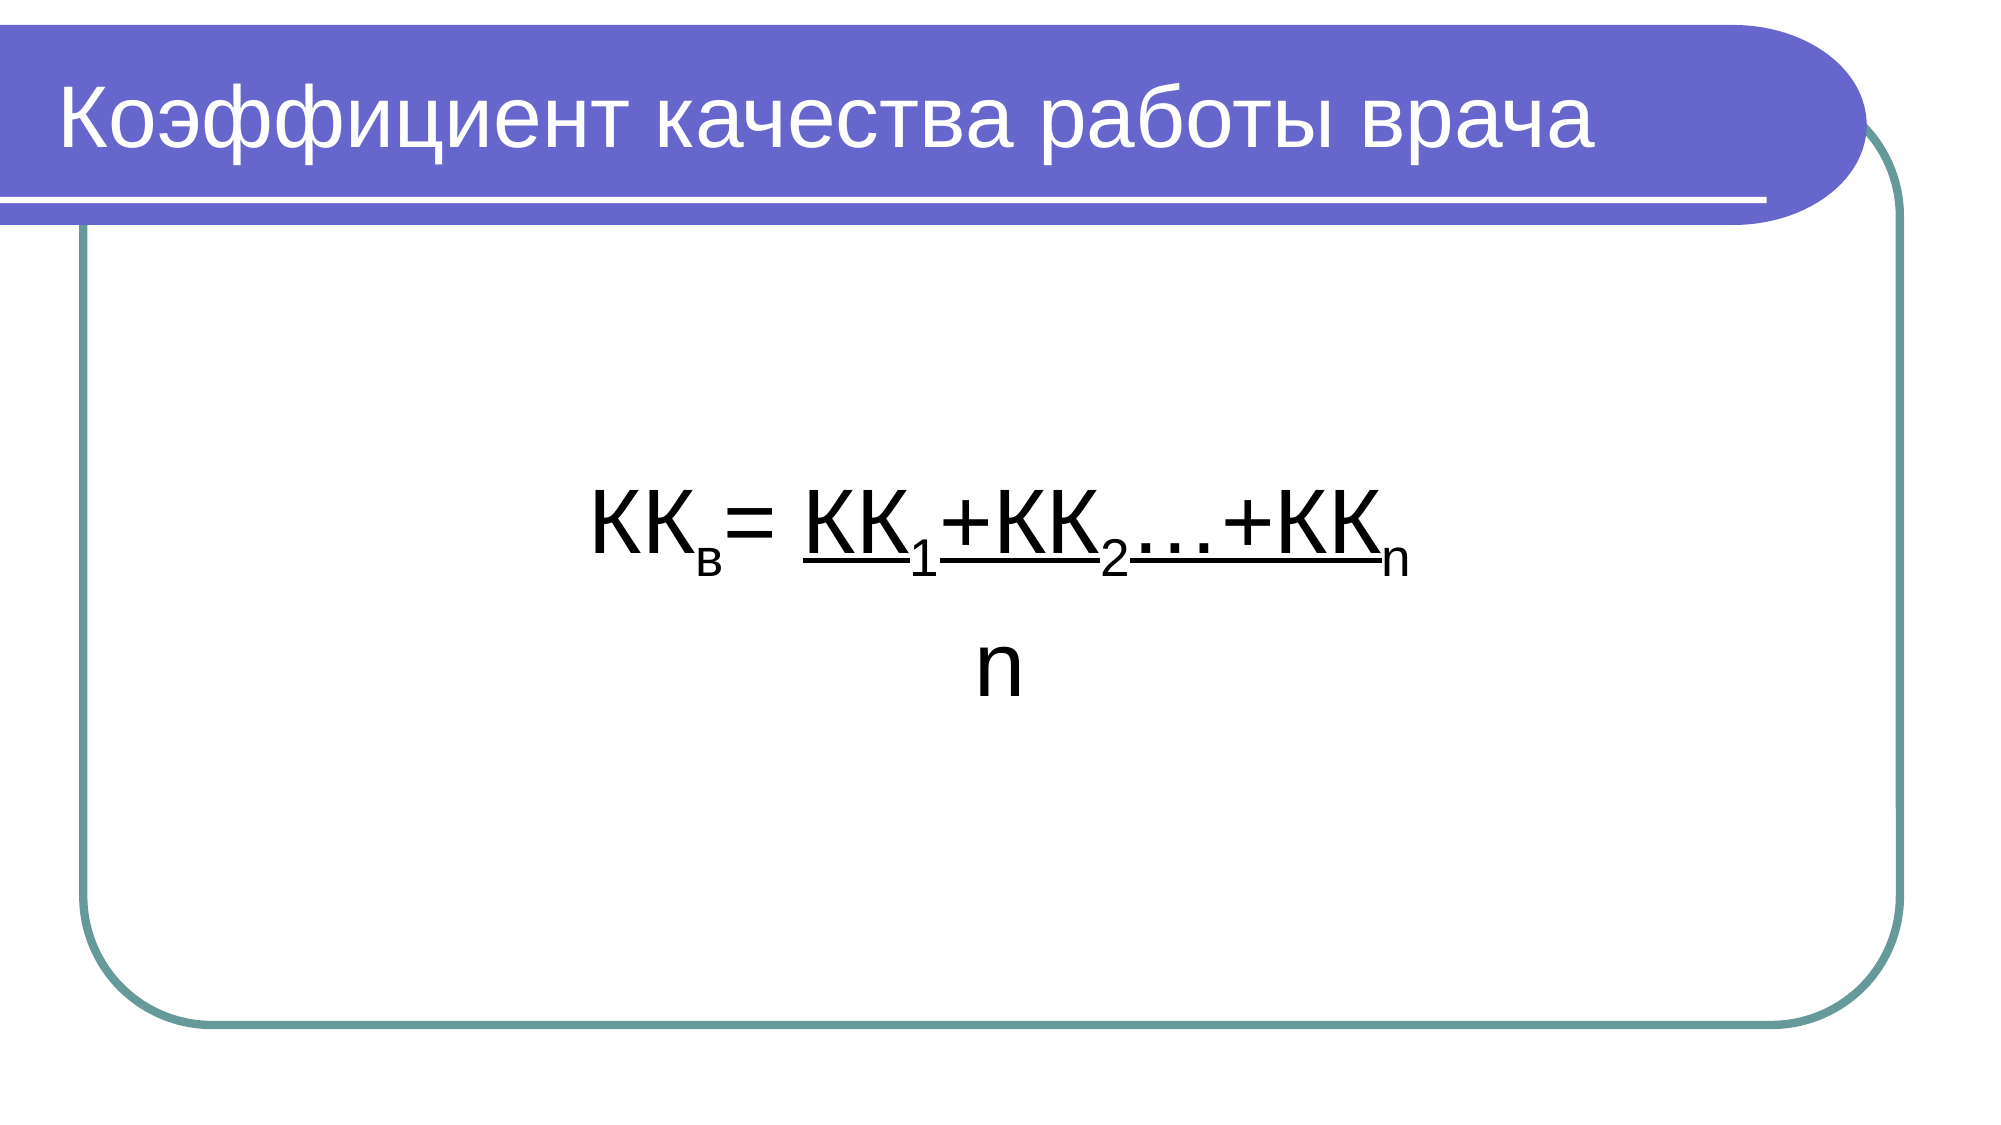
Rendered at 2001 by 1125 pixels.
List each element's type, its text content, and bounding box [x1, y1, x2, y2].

list ККв= КК1+КК2…+ККn n [133, 262, 1867, 988]
title Коэффициент качества работы врача [42, 37, 1796, 188]
